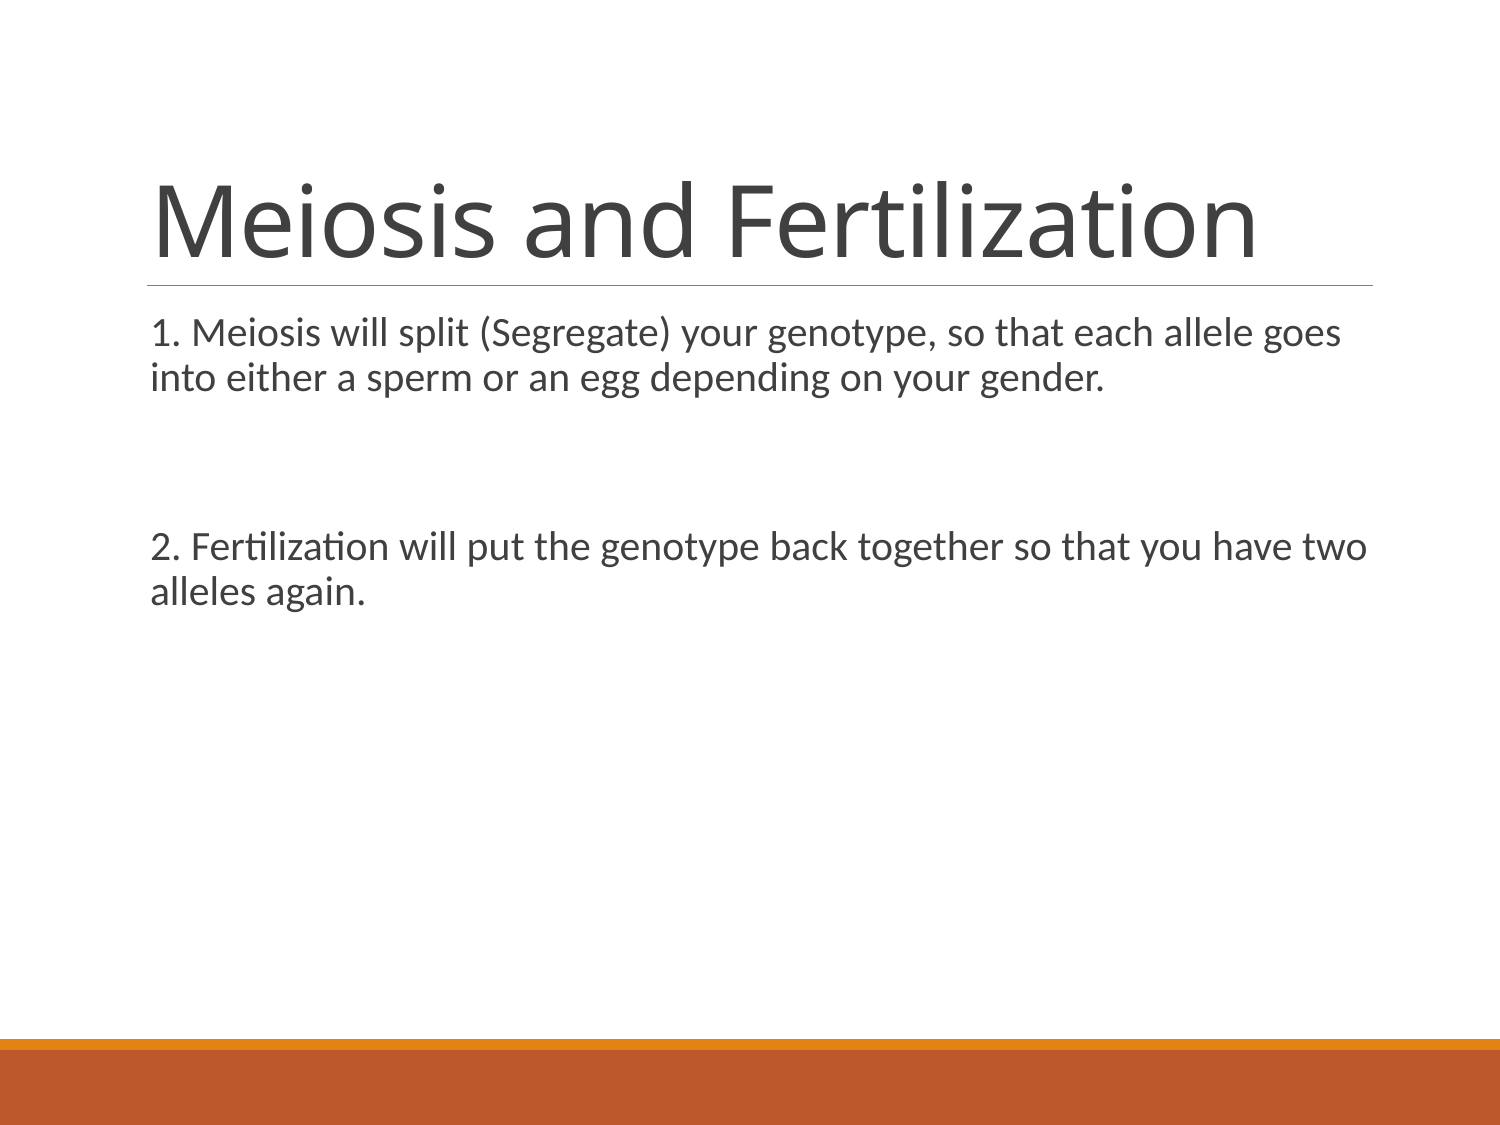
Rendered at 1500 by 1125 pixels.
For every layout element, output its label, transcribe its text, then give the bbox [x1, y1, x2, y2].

title Meiosis and Fertilization [135, 47, 1373, 285]
list 1. Meiosis will split (Segregate) your genotype, so that each allele goes into either a sperm or an egg depending on your gender. 2. Fertilization will put the genotype back together so that you have two alleles again. [135, 302, 1373, 963]
